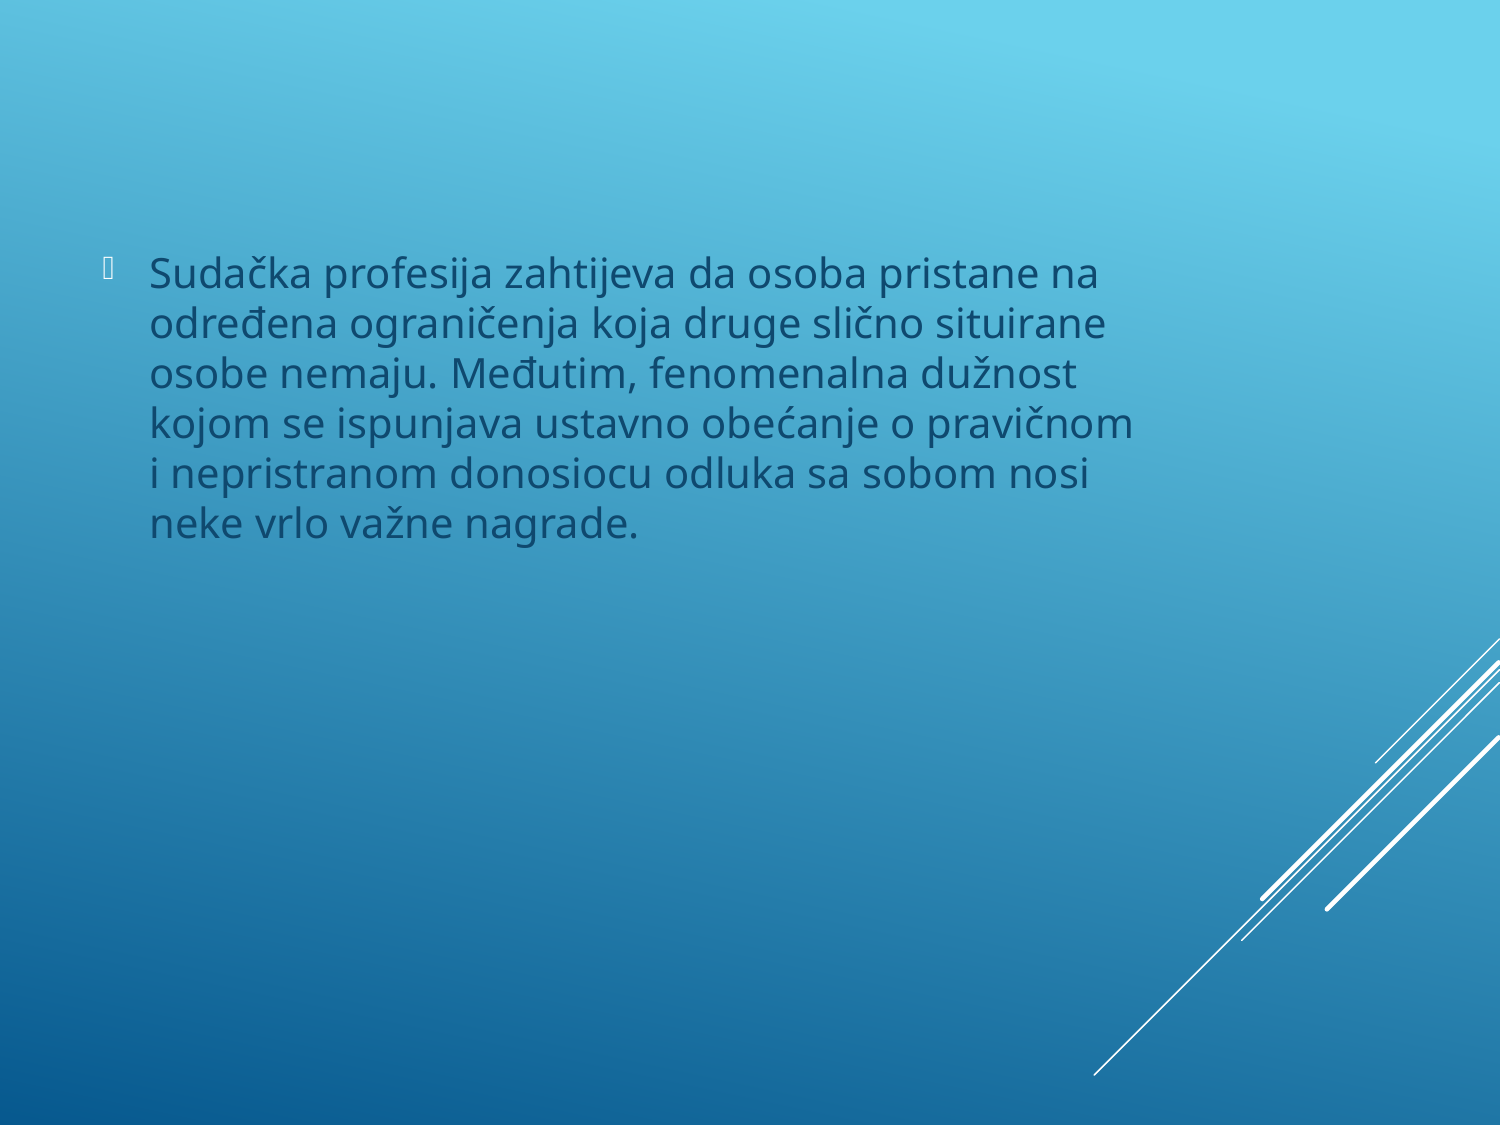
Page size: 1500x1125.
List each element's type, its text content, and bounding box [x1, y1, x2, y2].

list Sudačka profesija zahtijeva da osoba pristane na određena ograničenja koja druge slično situirane osobe nemaju. Međutim, fenomenalna dužnost kojom se ispunjava ustavno obećanje o pravičnom i nepristranom donosiocu odluka sa sobom nosi neke vrlo važne nagrade. [87, 87, 1163, 706]
